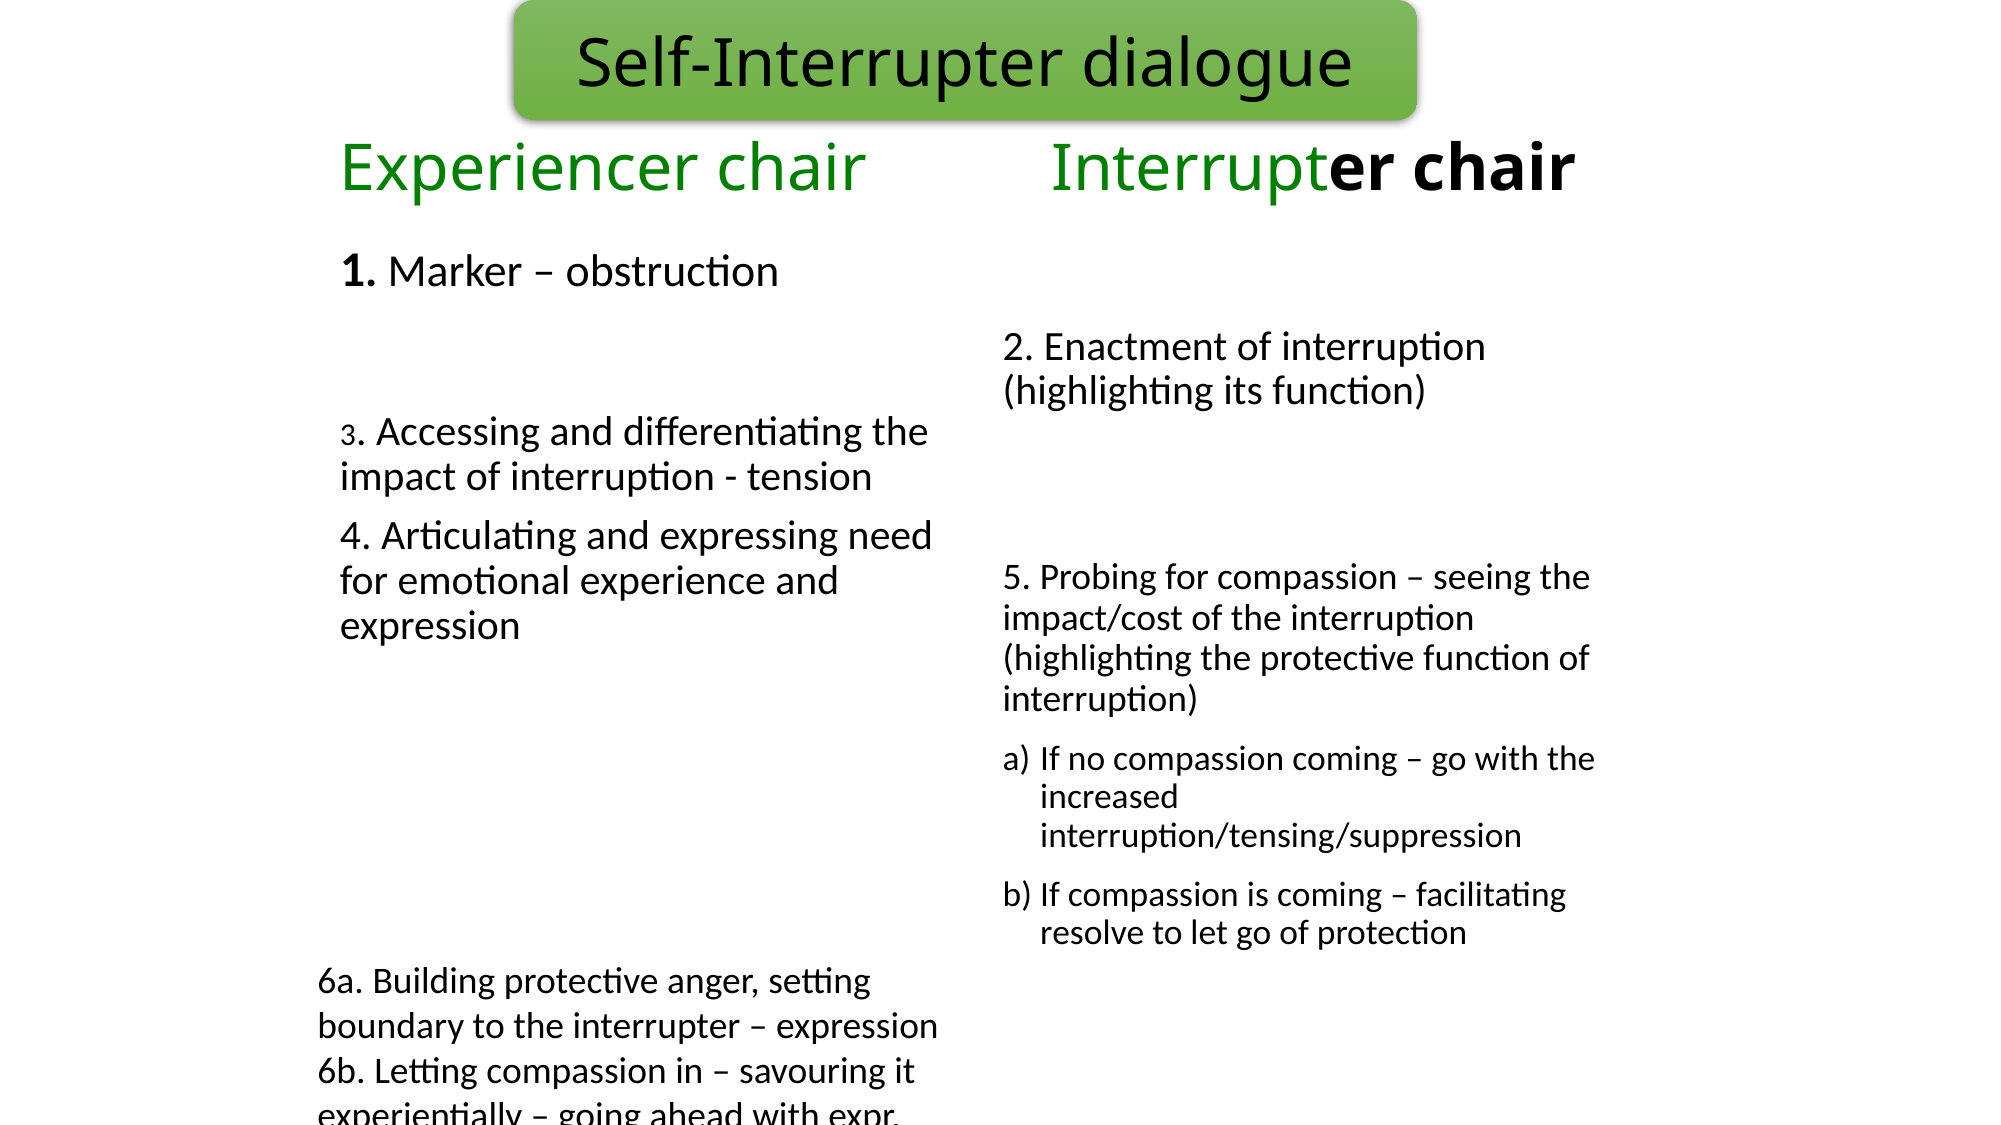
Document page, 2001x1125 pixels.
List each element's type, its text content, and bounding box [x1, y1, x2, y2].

list 2. Enactment of interruption (highlighting its function) [987, 299, 1651, 422]
text_box 6a. Building protective anger, setting boundary to the interrupter – expression 6b. Letting compassion in – savouring it experientially – going ahead with expr. [302, 948, 960, 1125]
title Experiencer chair Interrupter chair [324, 119, 1651, 220]
text_box Self-Interrupter dialogue [513, 0, 1418, 120]
list 3. Accessing and differentiating the impact of interruption - tension 4. Articulating and expressing need for emotional experience and expression [324, 356, 988, 706]
list 1. Marker – obstruction [324, 199, 988, 305]
list 5. Probing for compassion – seeing the impact/cost of the interruption (highlighting the protective function of interruption) If no compassion coming – go with the increased interruption/tensing/suppression If compassion is coming – facilitating resolve to let go of protection [987, 549, 1675, 1005]
